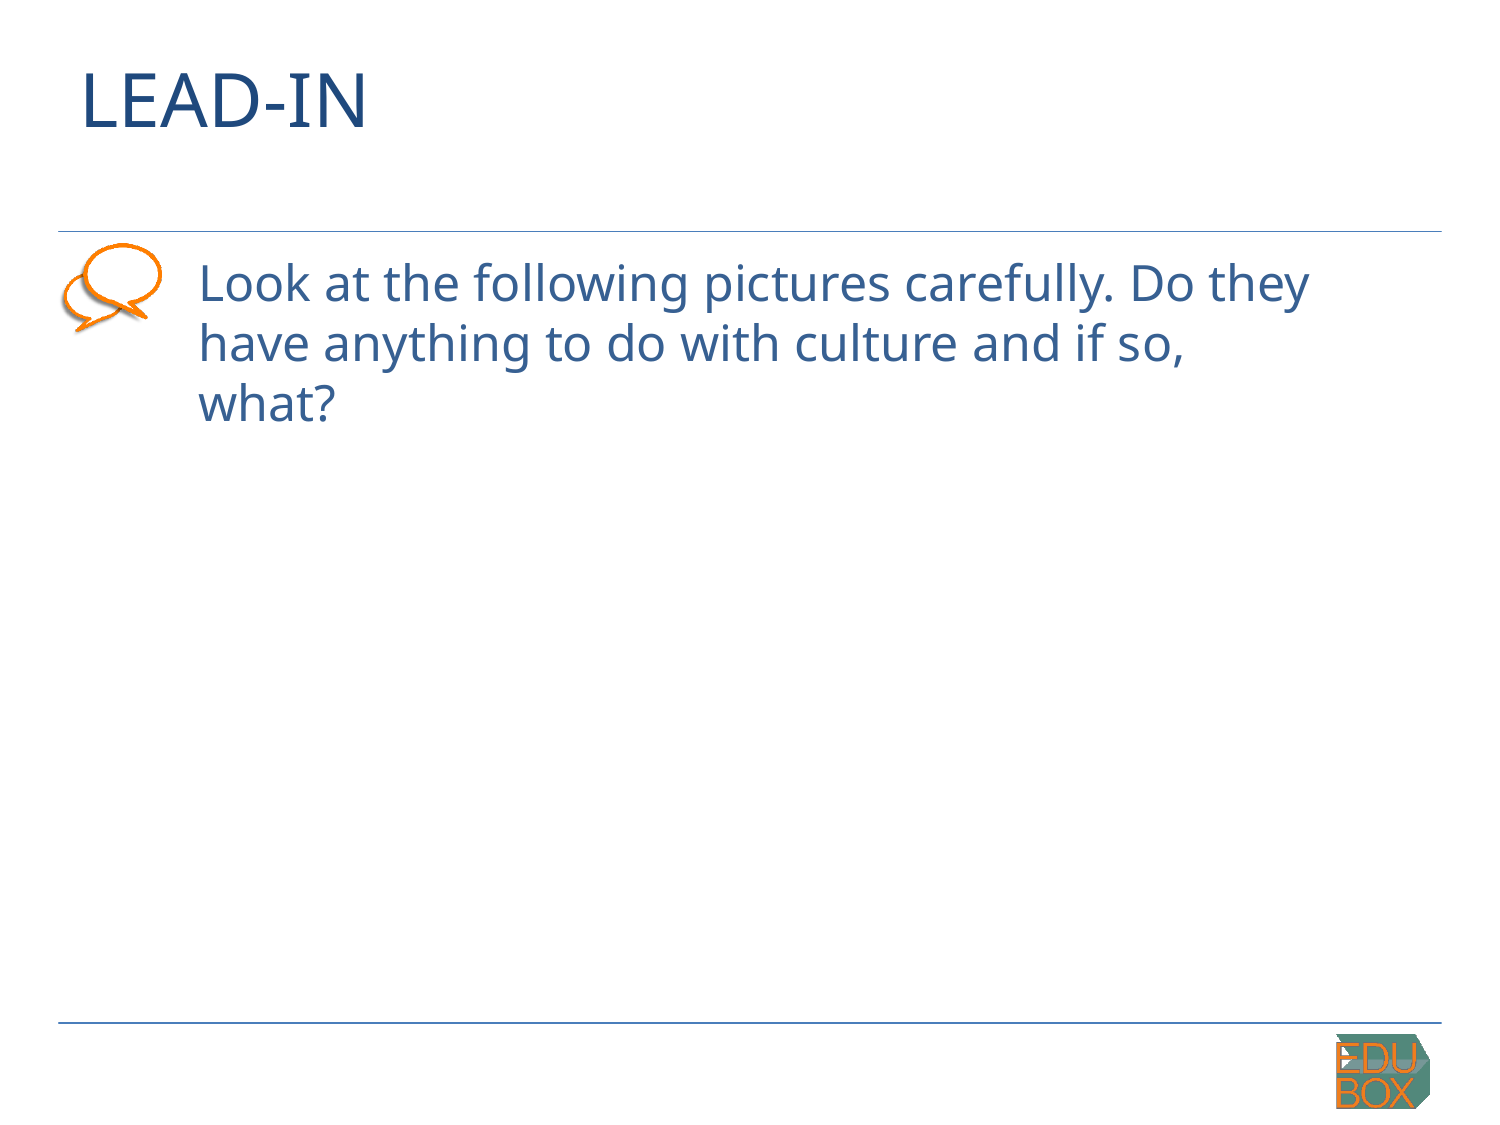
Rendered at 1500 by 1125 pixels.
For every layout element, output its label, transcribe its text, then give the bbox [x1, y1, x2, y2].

picture [58, 243, 162, 339]
list Look at the following pictures carefully. Do they have anything to do with culture and if so, what? [183, 244, 1349, 434]
title LEAD-IN [64, 42, 1040, 153]
picture [1328, 1028, 1437, 1114]
